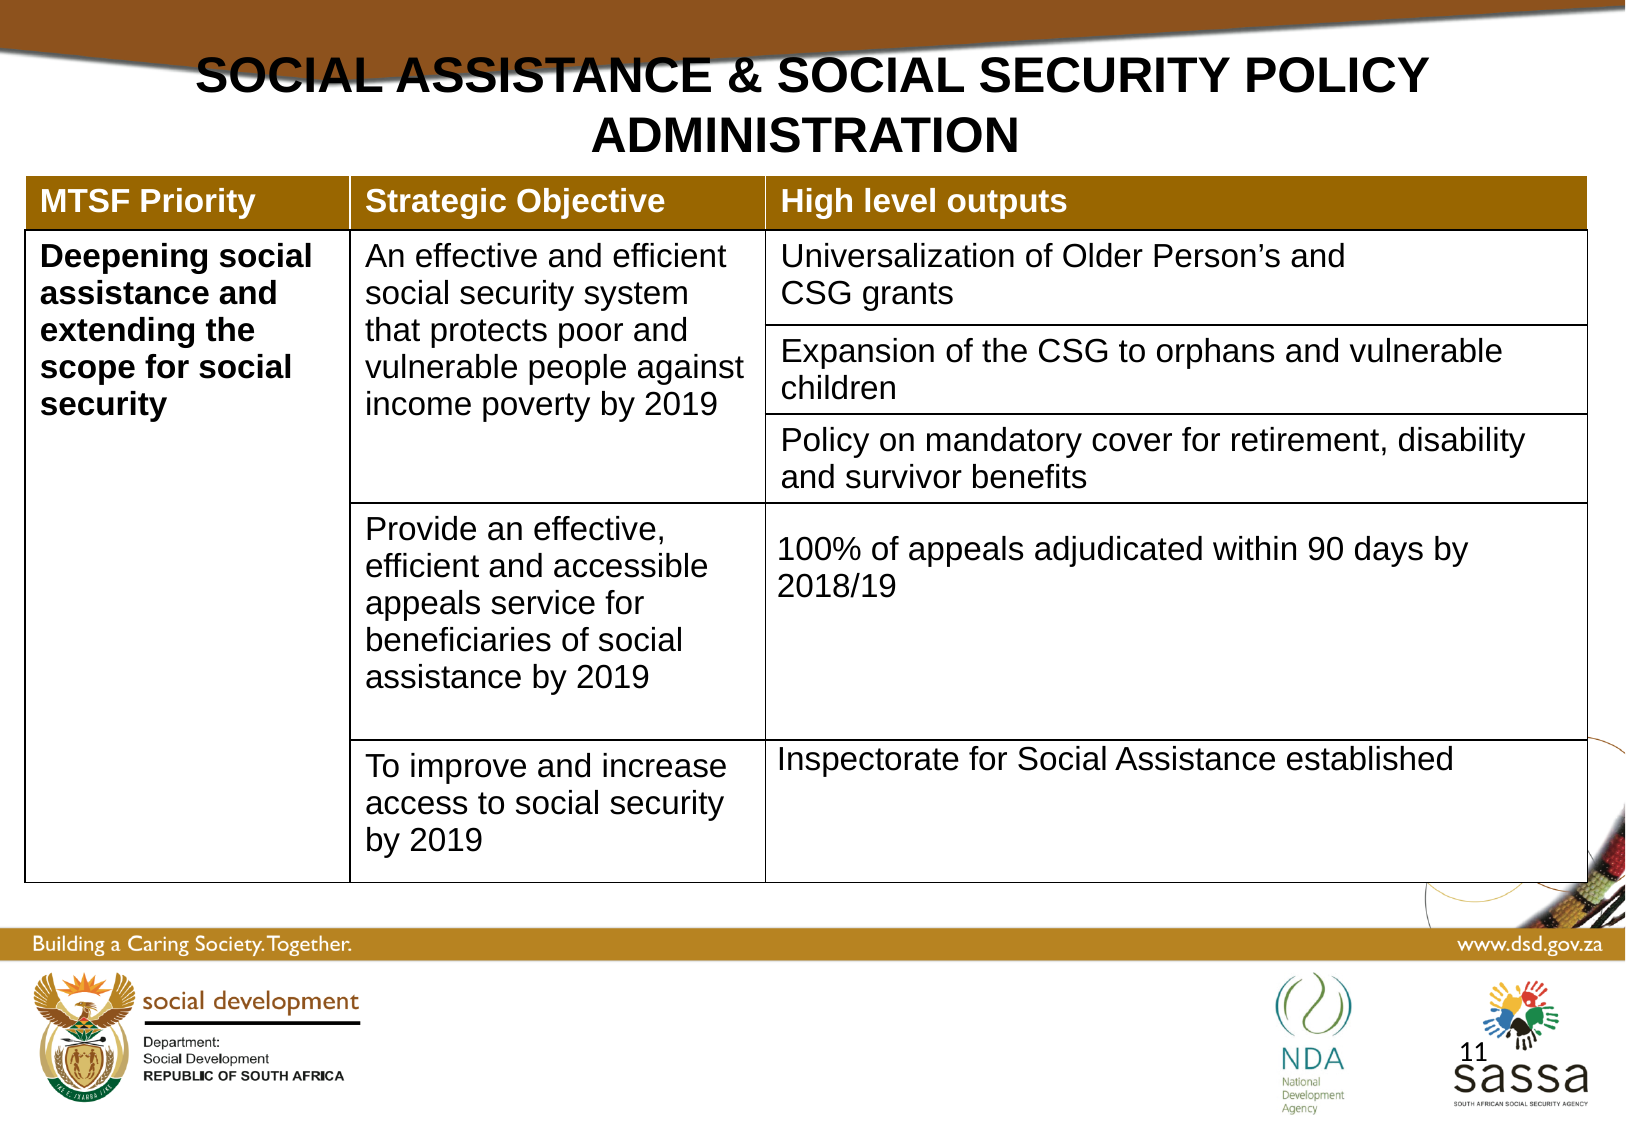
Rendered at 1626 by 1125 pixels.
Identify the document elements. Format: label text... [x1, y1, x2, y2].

title SOCIAL ASSISTANCE & SOCIAL SECURITY POLICY ADMINISTRATION [0, 42, 1625, 163]
table_cell Universalization of Older Person’s and CSG grants [766, 231, 1587, 324]
table_cell To improve and increase access to social security by 2019 [351, 741, 765, 882]
table_header Strategic Objective [351, 176, 765, 229]
table_cell An effective and efficient social security system that protects poor and vulnerable people against income poverty by 2019 [351, 231, 765, 502]
table_cell Inspectorate for Social Assistance established [766, 741, 1587, 882]
table_header MTSF Priority [26, 176, 349, 229]
table_header High level outputs [766, 176, 1587, 229]
table_cell Provide an effective, efficient and accessible appeals service for beneficiaries of social assistance by 2019 [351, 504, 765, 739]
table_cell Policy on mandatory cover for retirement, disability and survivor benefits [766, 415, 1587, 502]
table_cell Expansion of the CSG to orphans and vulnerable children [766, 326, 1587, 413]
picture [0, 0, 1626, 1125]
slide_number 11 [1164, 1025, 1504, 1100]
table_cell 100% of appeals adjudicated within 90 days by 2018/19 [766, 504, 1587, 739]
table_cell Deepening social assistance and extending the scope for social security [26, 231, 349, 882]
